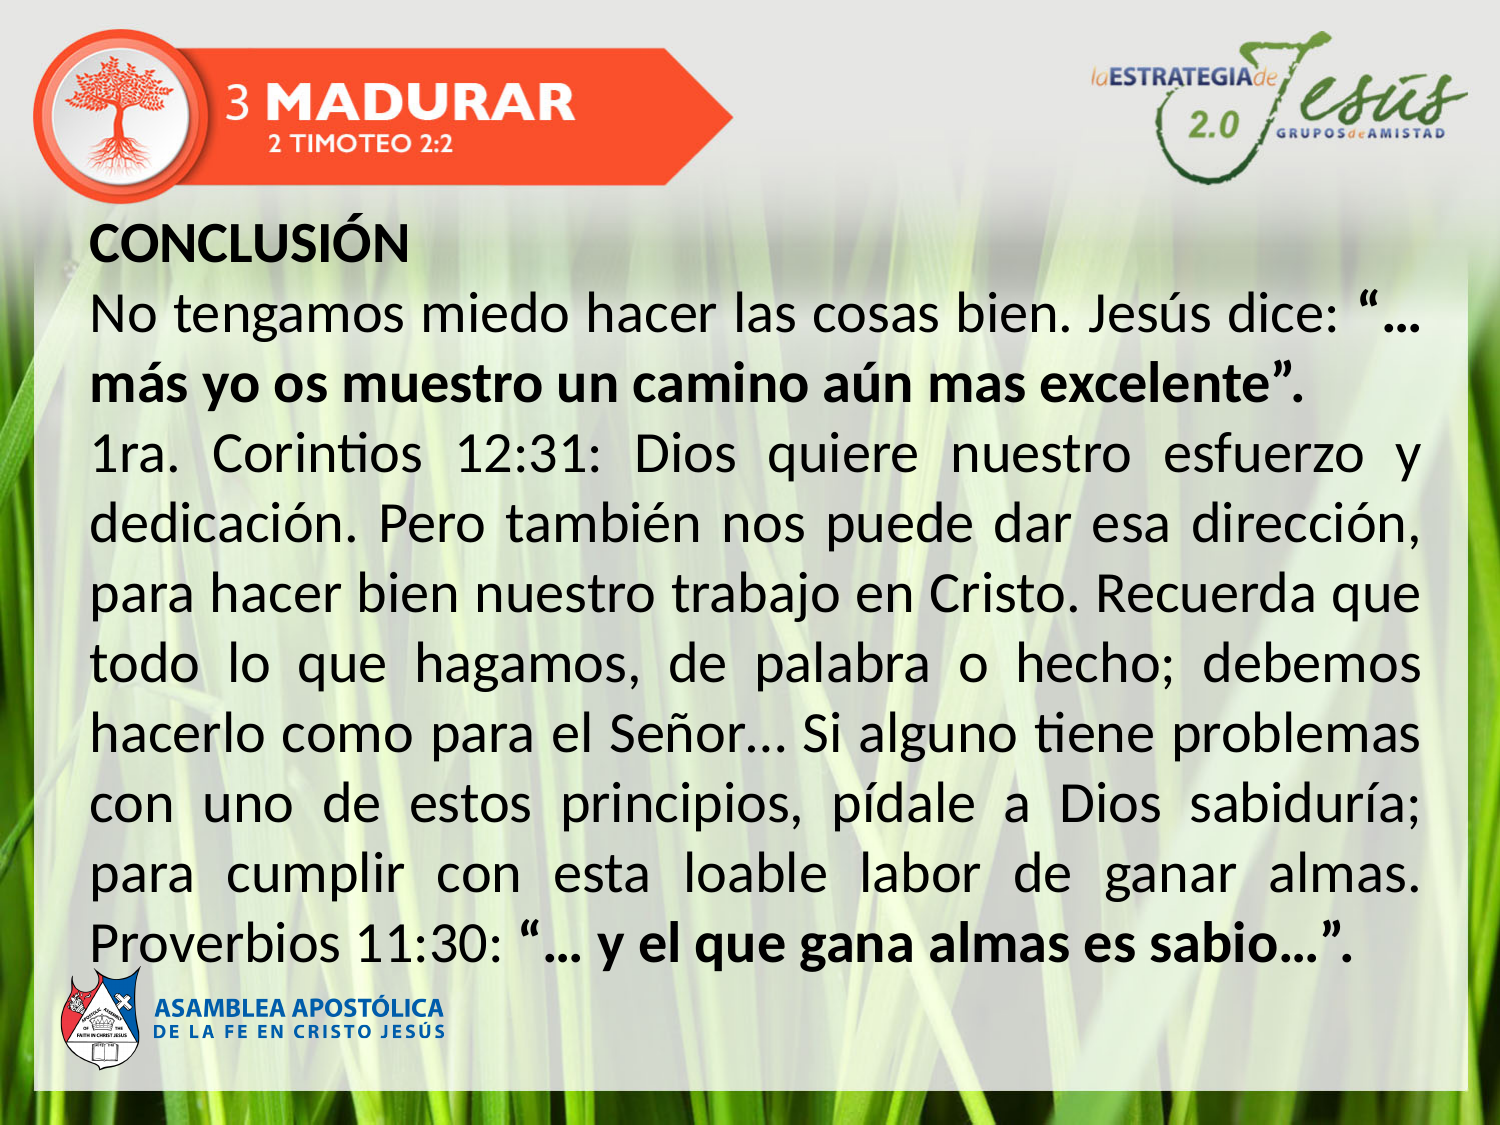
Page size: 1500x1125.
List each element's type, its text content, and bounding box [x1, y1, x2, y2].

text_box CONCLUSIÓN No tengamos miedo hacer las cosas bien. Jesús dice: “… más yo os muestro un camino aún mas excelente”. 1ra. Corintios 12:31: Dios quiere nuestro esfuerzo y dedicación. Pero también nos puede dar esa dirección, para hacer bien nuestro trabajo en Cristo. Recuerda que todo lo que hagamos, de palabra o hecho; debemos hacerlo como para el Señor… Si alguno tiene problemas con uno de estos principios, pídale a Dios sabiduría; para cumplir con esta loable labor de ganar almas. Proverbios 11:30: “… y el que gana almas es sabio…”. [74, 197, 1438, 982]
picture [0, 0, 1500, 1125]
